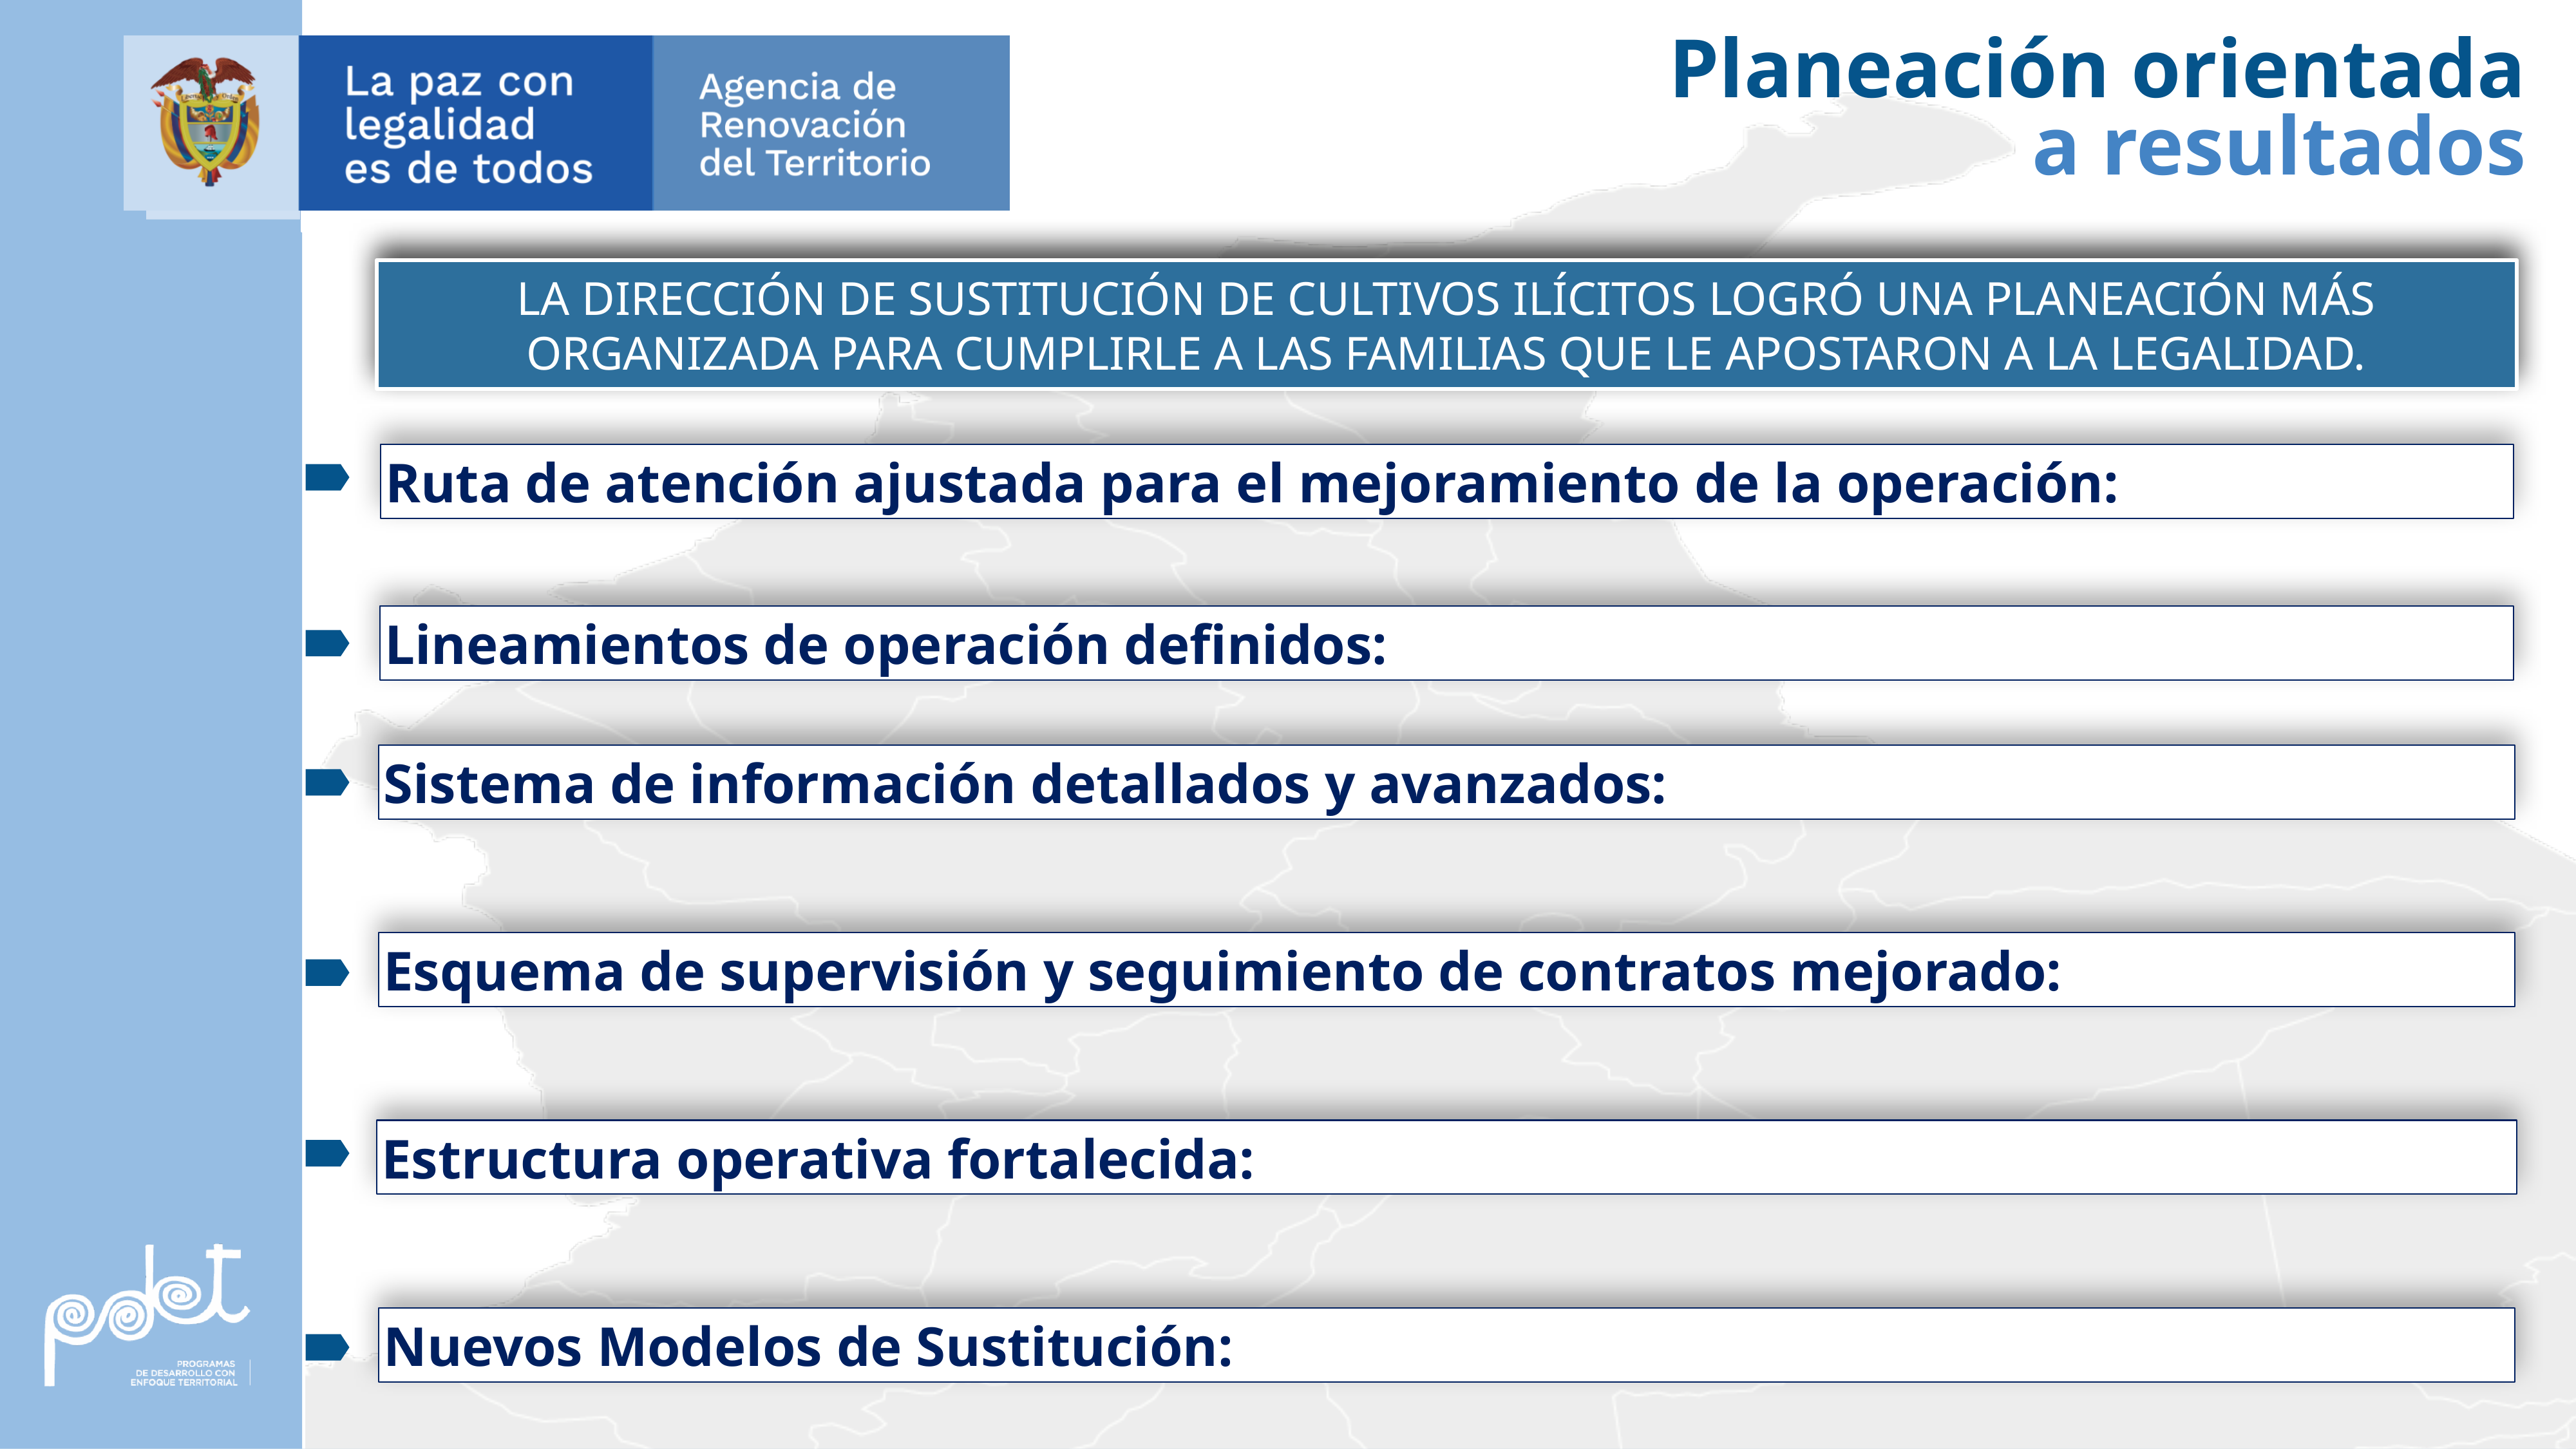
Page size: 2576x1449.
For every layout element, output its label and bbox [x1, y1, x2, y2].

picture [40, 1204, 259, 1423]
text_box [301, 211, 305, 232]
picture [123, 0, 2576, 1449]
